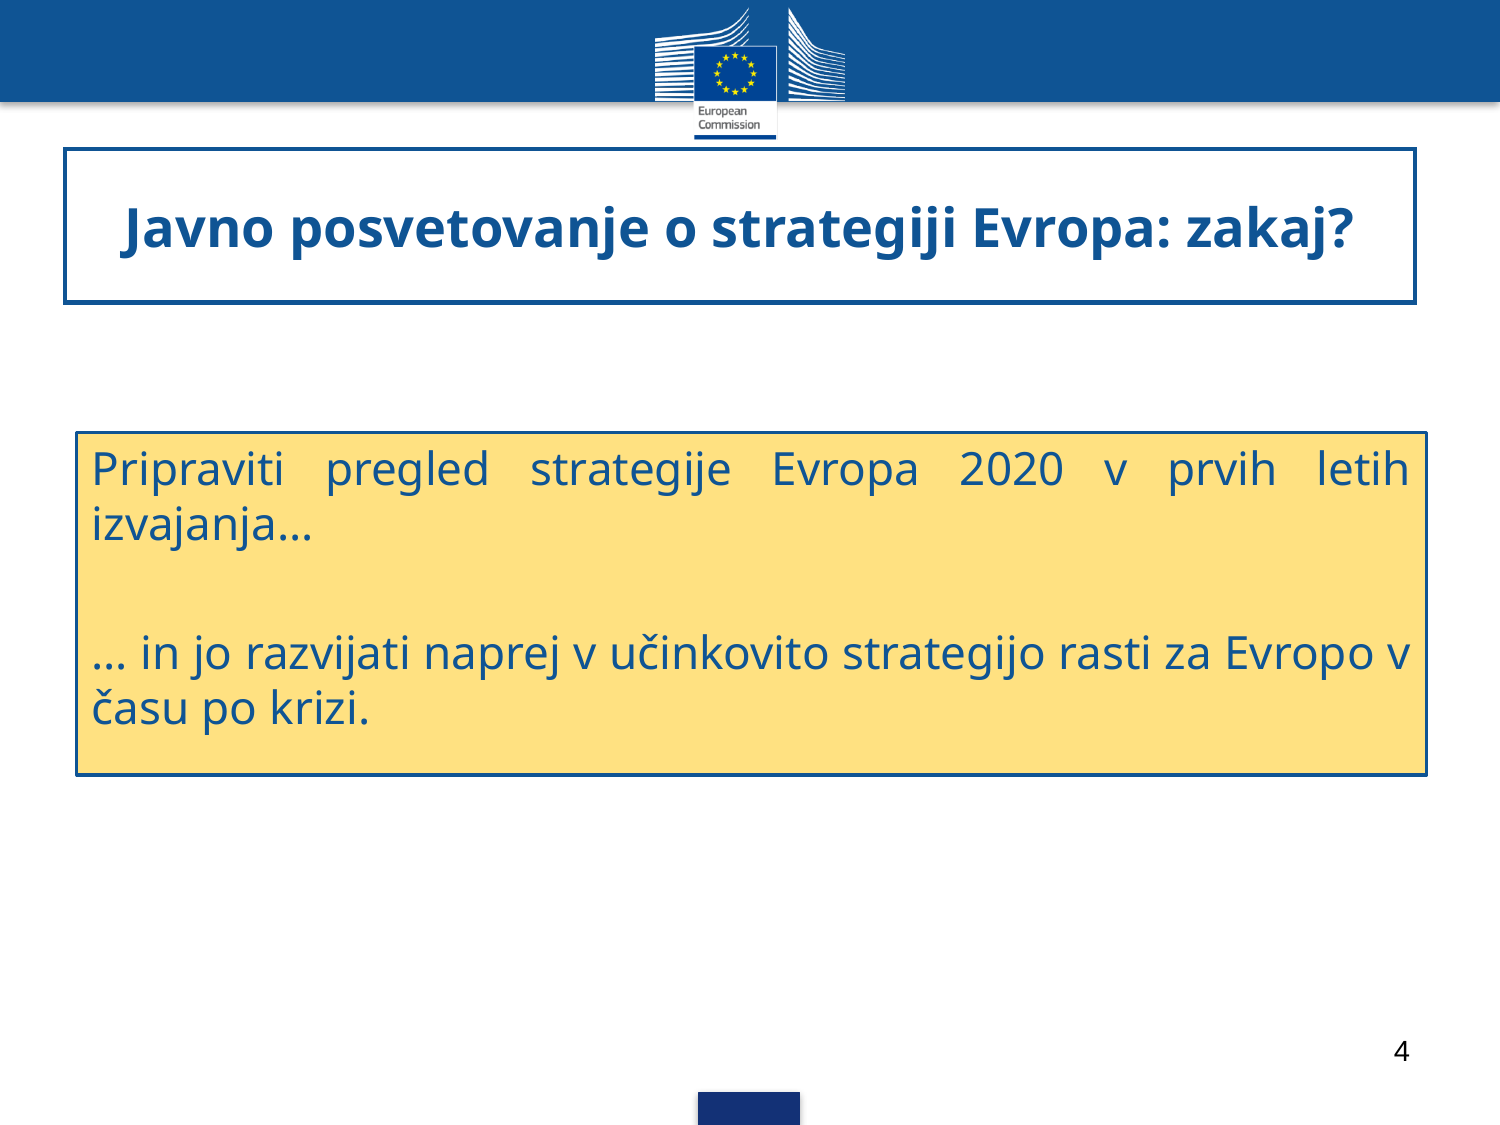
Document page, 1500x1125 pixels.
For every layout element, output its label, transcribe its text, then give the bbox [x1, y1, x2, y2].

picture [655, 7, 845, 140]
slide_number 4 [1074, 1024, 1425, 1103]
title Javno posvetovanje o strategiji Evropa: zakaj? [64, 148, 1415, 303]
list Pripraviti pregled strategije Evropa 2020 v prvih letih izvajanja… … in jo razvijati naprej v učinkovito strategijo rasti za Evropo v času po krizi. [76, 432, 1427, 775]
